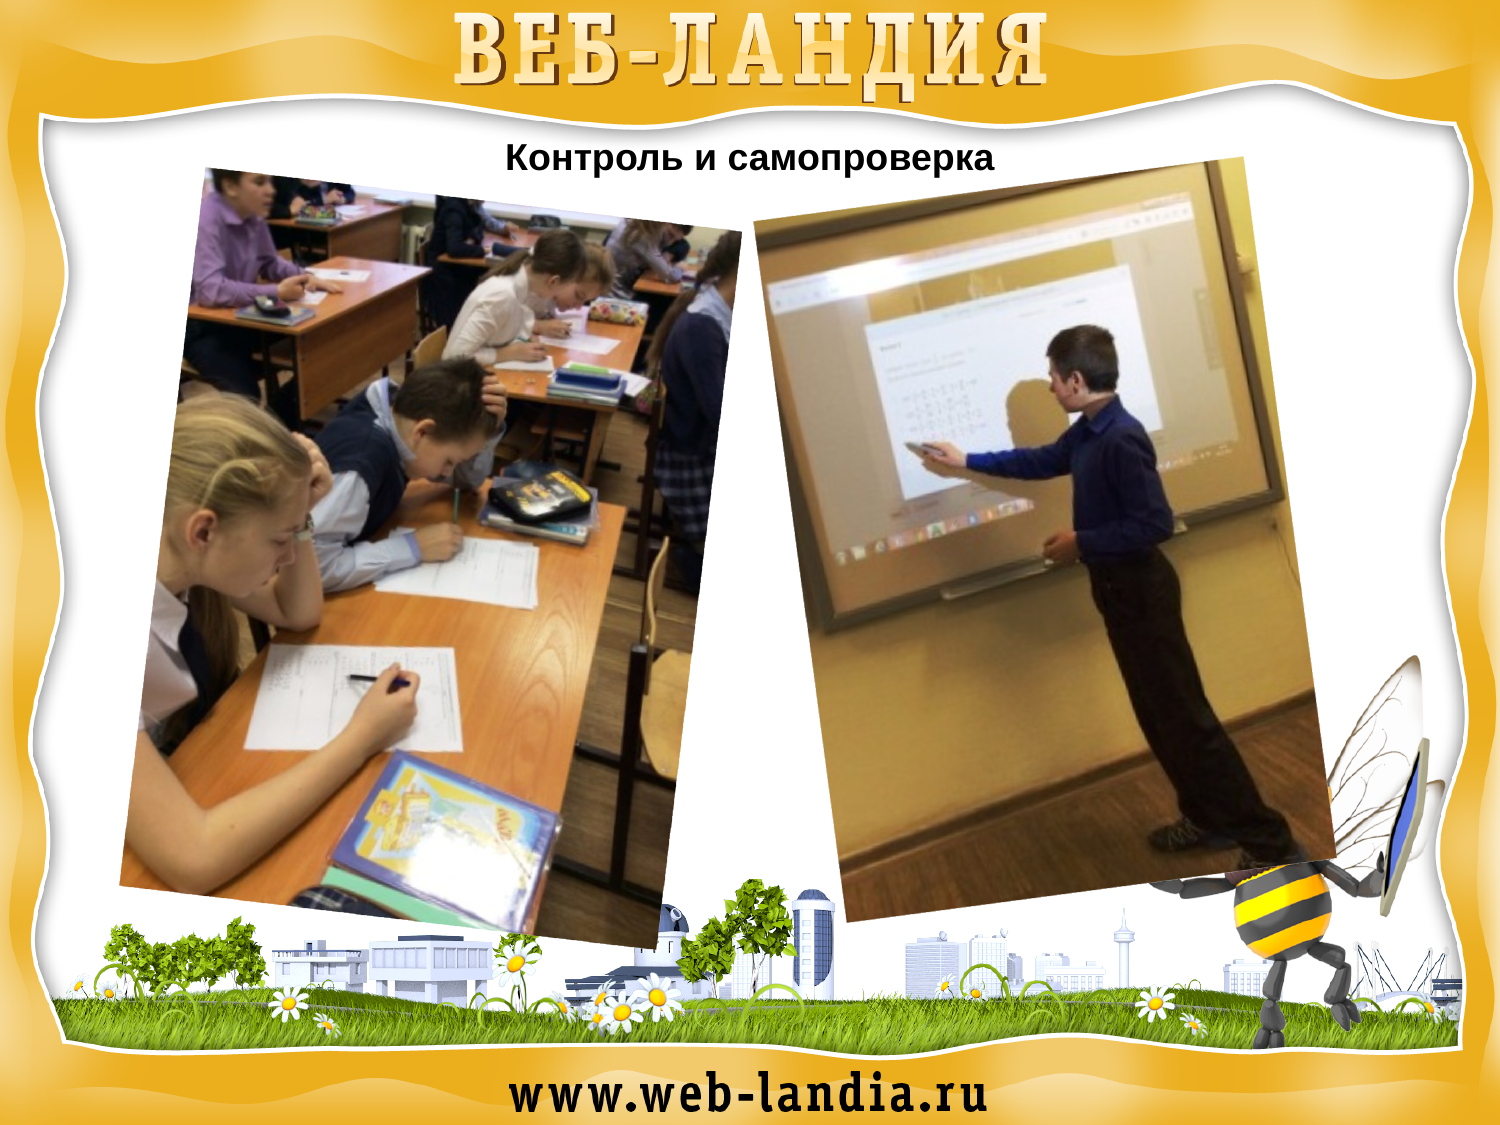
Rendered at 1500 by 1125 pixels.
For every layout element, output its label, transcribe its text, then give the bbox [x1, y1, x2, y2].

title Контроль и самопроверка [74, 77, 1426, 233]
picture [0, 0, 1500, 1125]
